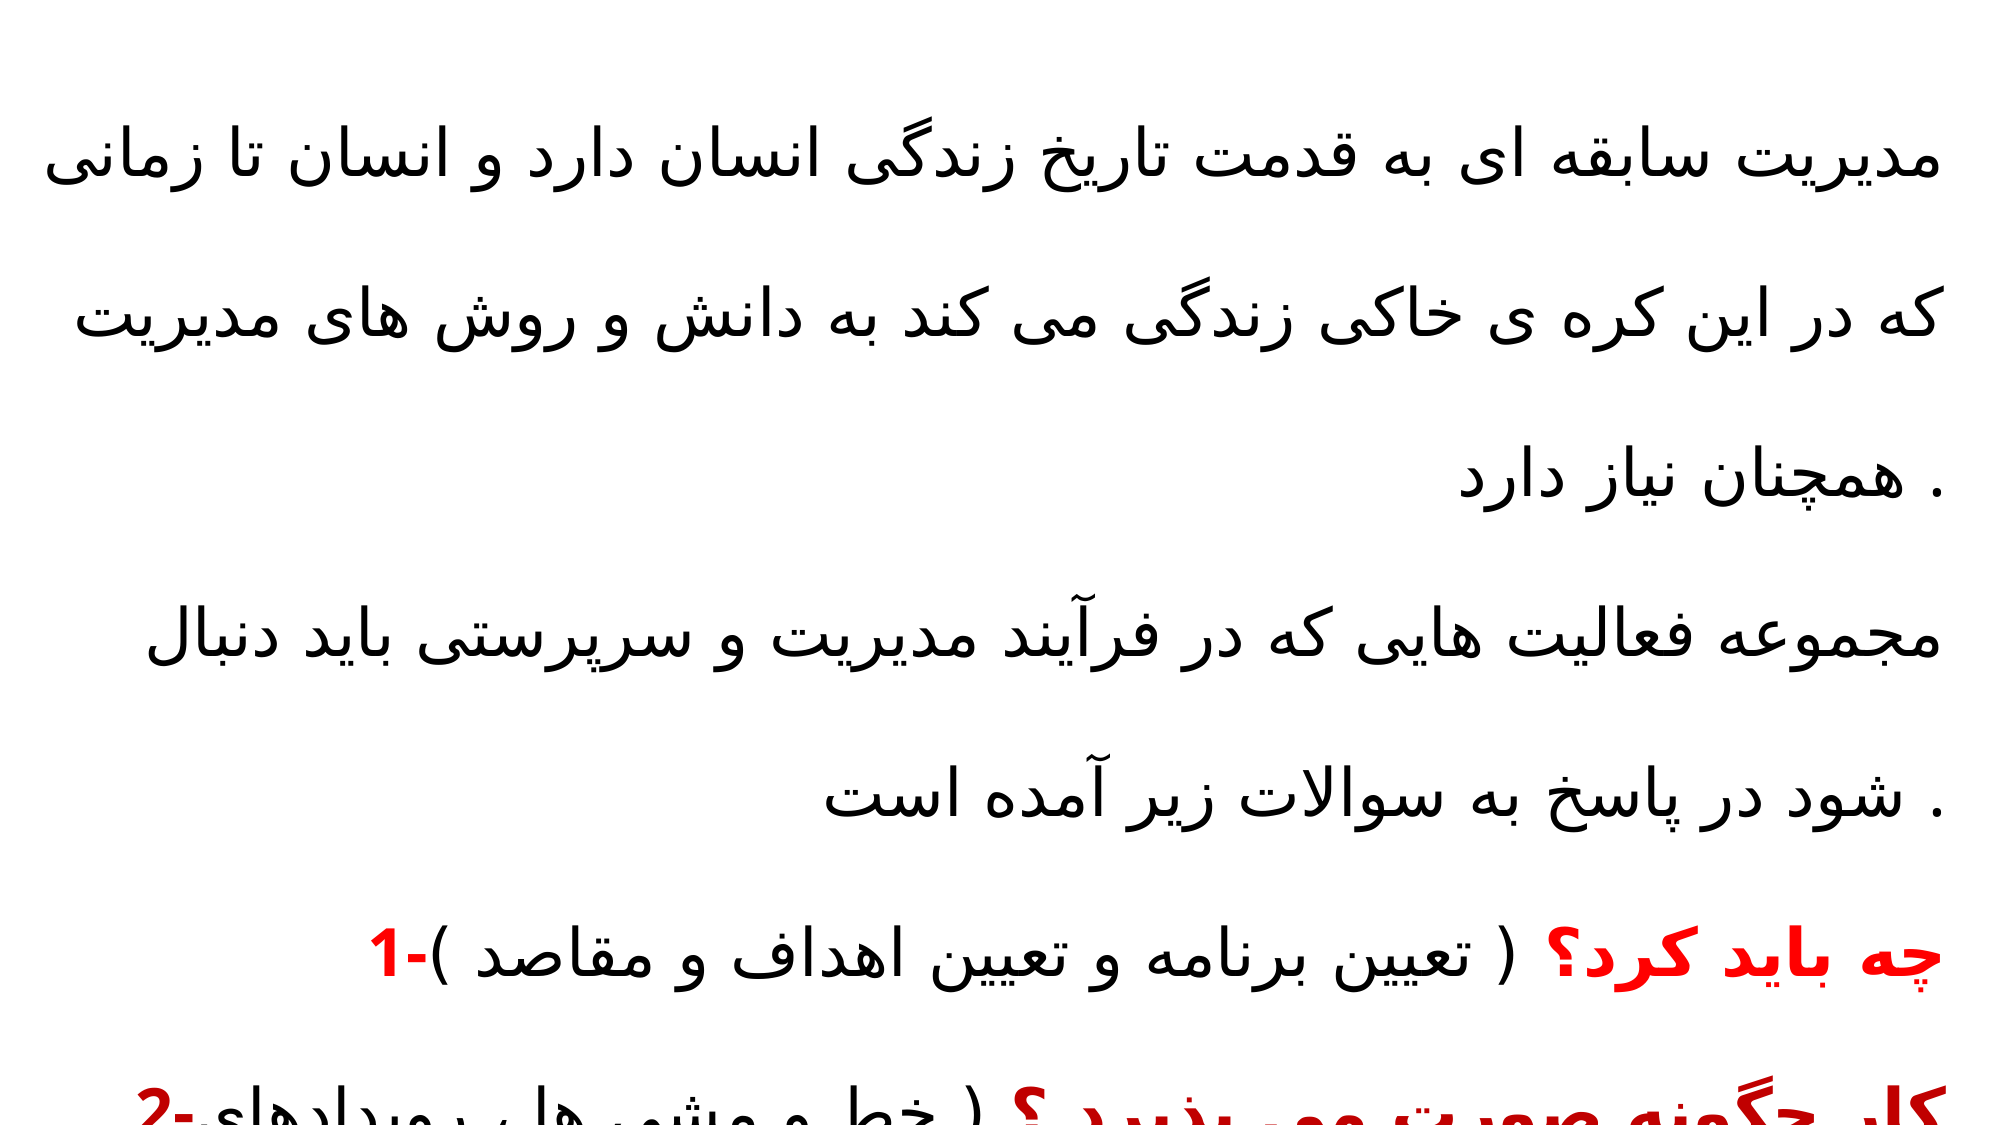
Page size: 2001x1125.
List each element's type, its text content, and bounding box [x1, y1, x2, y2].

text_box مدیریت سابقه ای به قدمت تاریخ زندگی انسان دارد و انسان تا زمانی که در این کره ی خاکی زندگی می کند به دانش و روش های مدیریت همچنان نیاز دارد . مجموعه فعالیت هایی که در فرآیند مدیریت و سرپرستی باید دنبال شود در پاسخ به سوالات زیر آمده است . 1-چه باید کرد؟ ( تعیین برنامه و تعیین اهداف و مقاصد ) 2-کار چگونه صورت می پذیرد ؟ ( خط و مشی ها ، رویدادهای حاکم بر عملیات روش ها و فنون ) 3-کار چگونه تقسیم خواهد شد ؟( استفاده از منابع انسانی ، اختیارات ، مسئولیت و تکالیف ) [12, 22, 1962, 1125]
